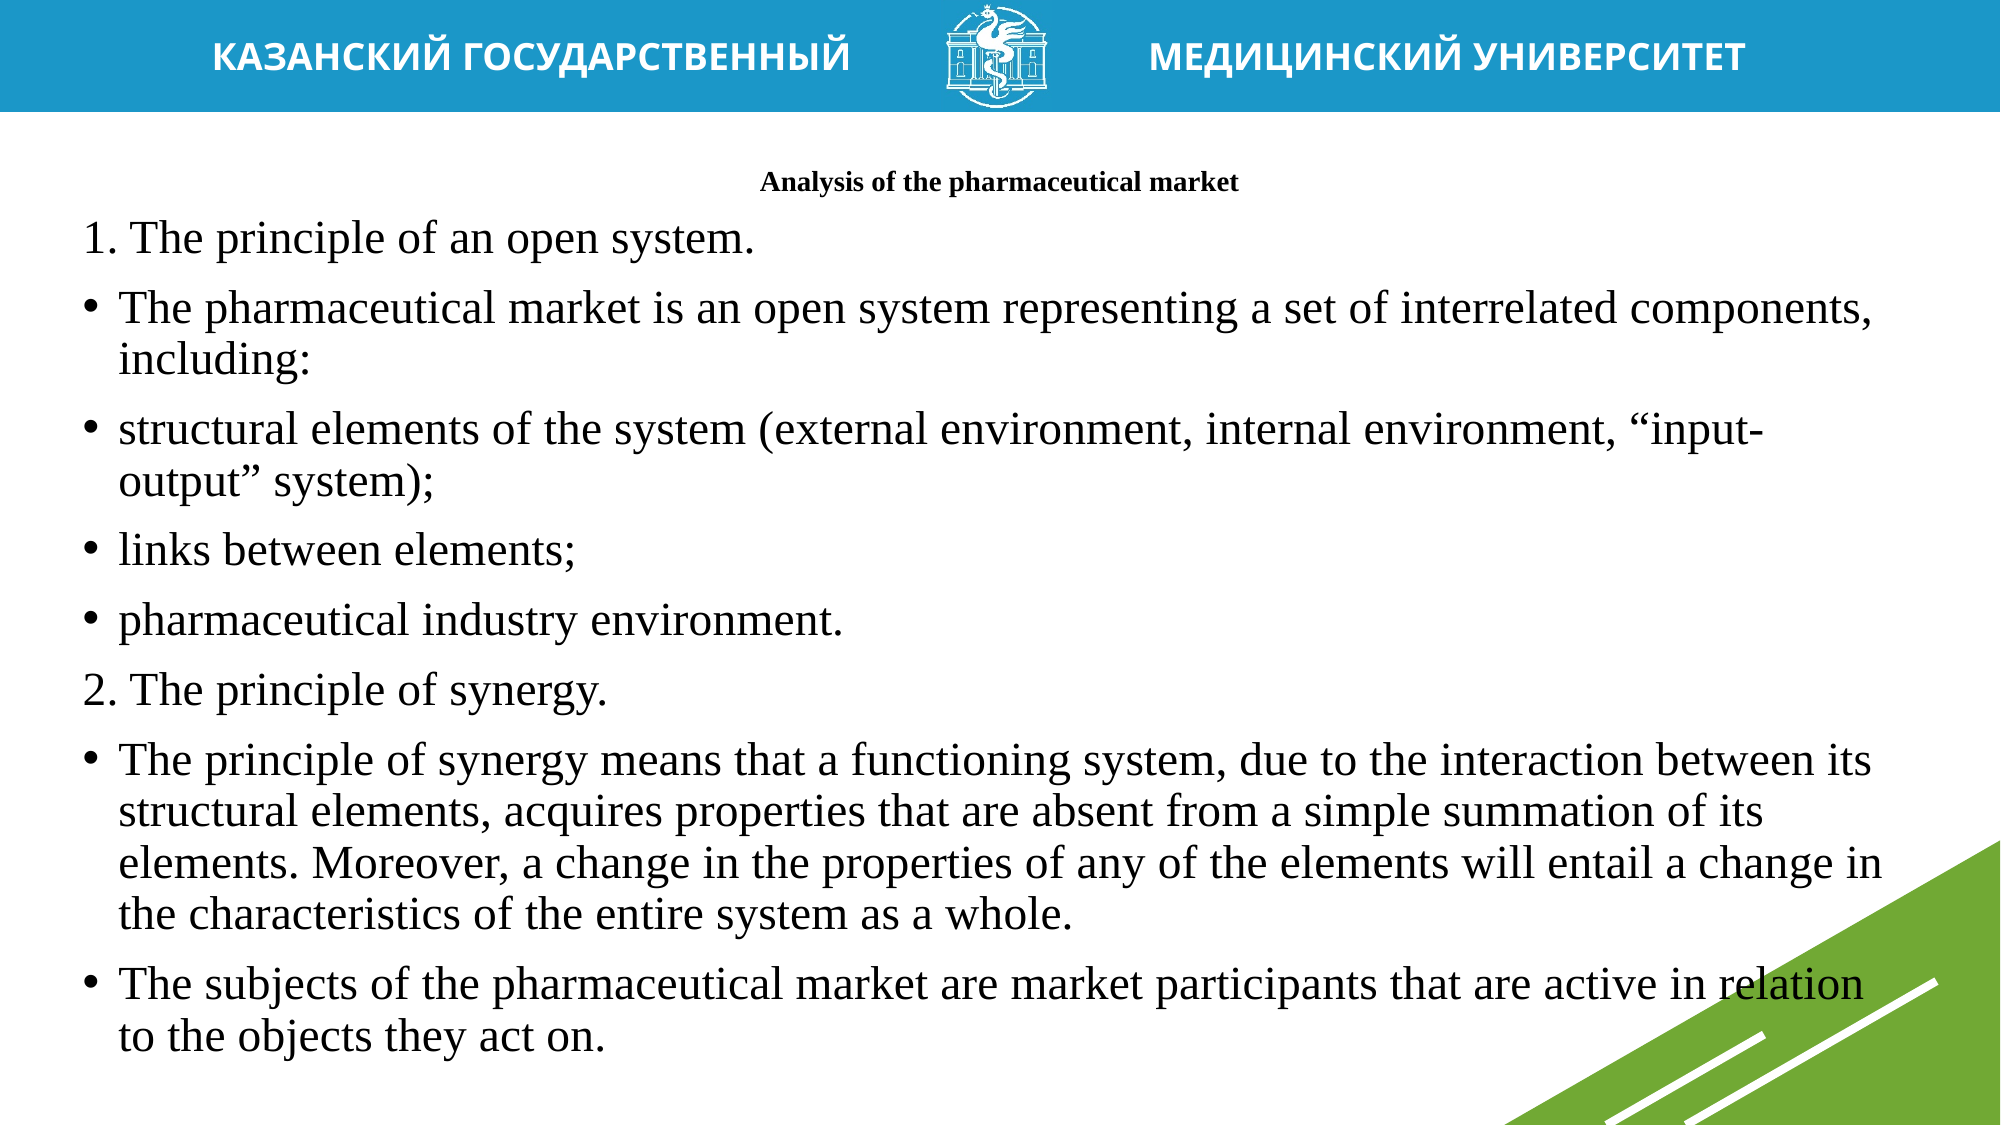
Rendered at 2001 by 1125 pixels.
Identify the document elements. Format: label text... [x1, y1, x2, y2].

picture [939, 0, 1052, 112]
title Analysis of the pharmaceutical market [137, 158, 1863, 204]
list 1. The principle of an open system. The pharmaceutical market is an open system representing a set of interrelated components, including: structural elements of the system (external environment, internal environment, “input-output” system); links between elements; pharmaceutical industry environment. 2. The principle of synergy. The principle of synergy means that a functioning system, due to the interaction between its structural elements, acquires properties that are absent from a simple summation of its elements. Moreover, a change in the properties of any of the elements will entail a change in the characteristics of the entire system as a whole. The subjects of the pharmaceutical market are market participants that are active in relation to the objects they act on. [67, 204, 1923, 1071]
